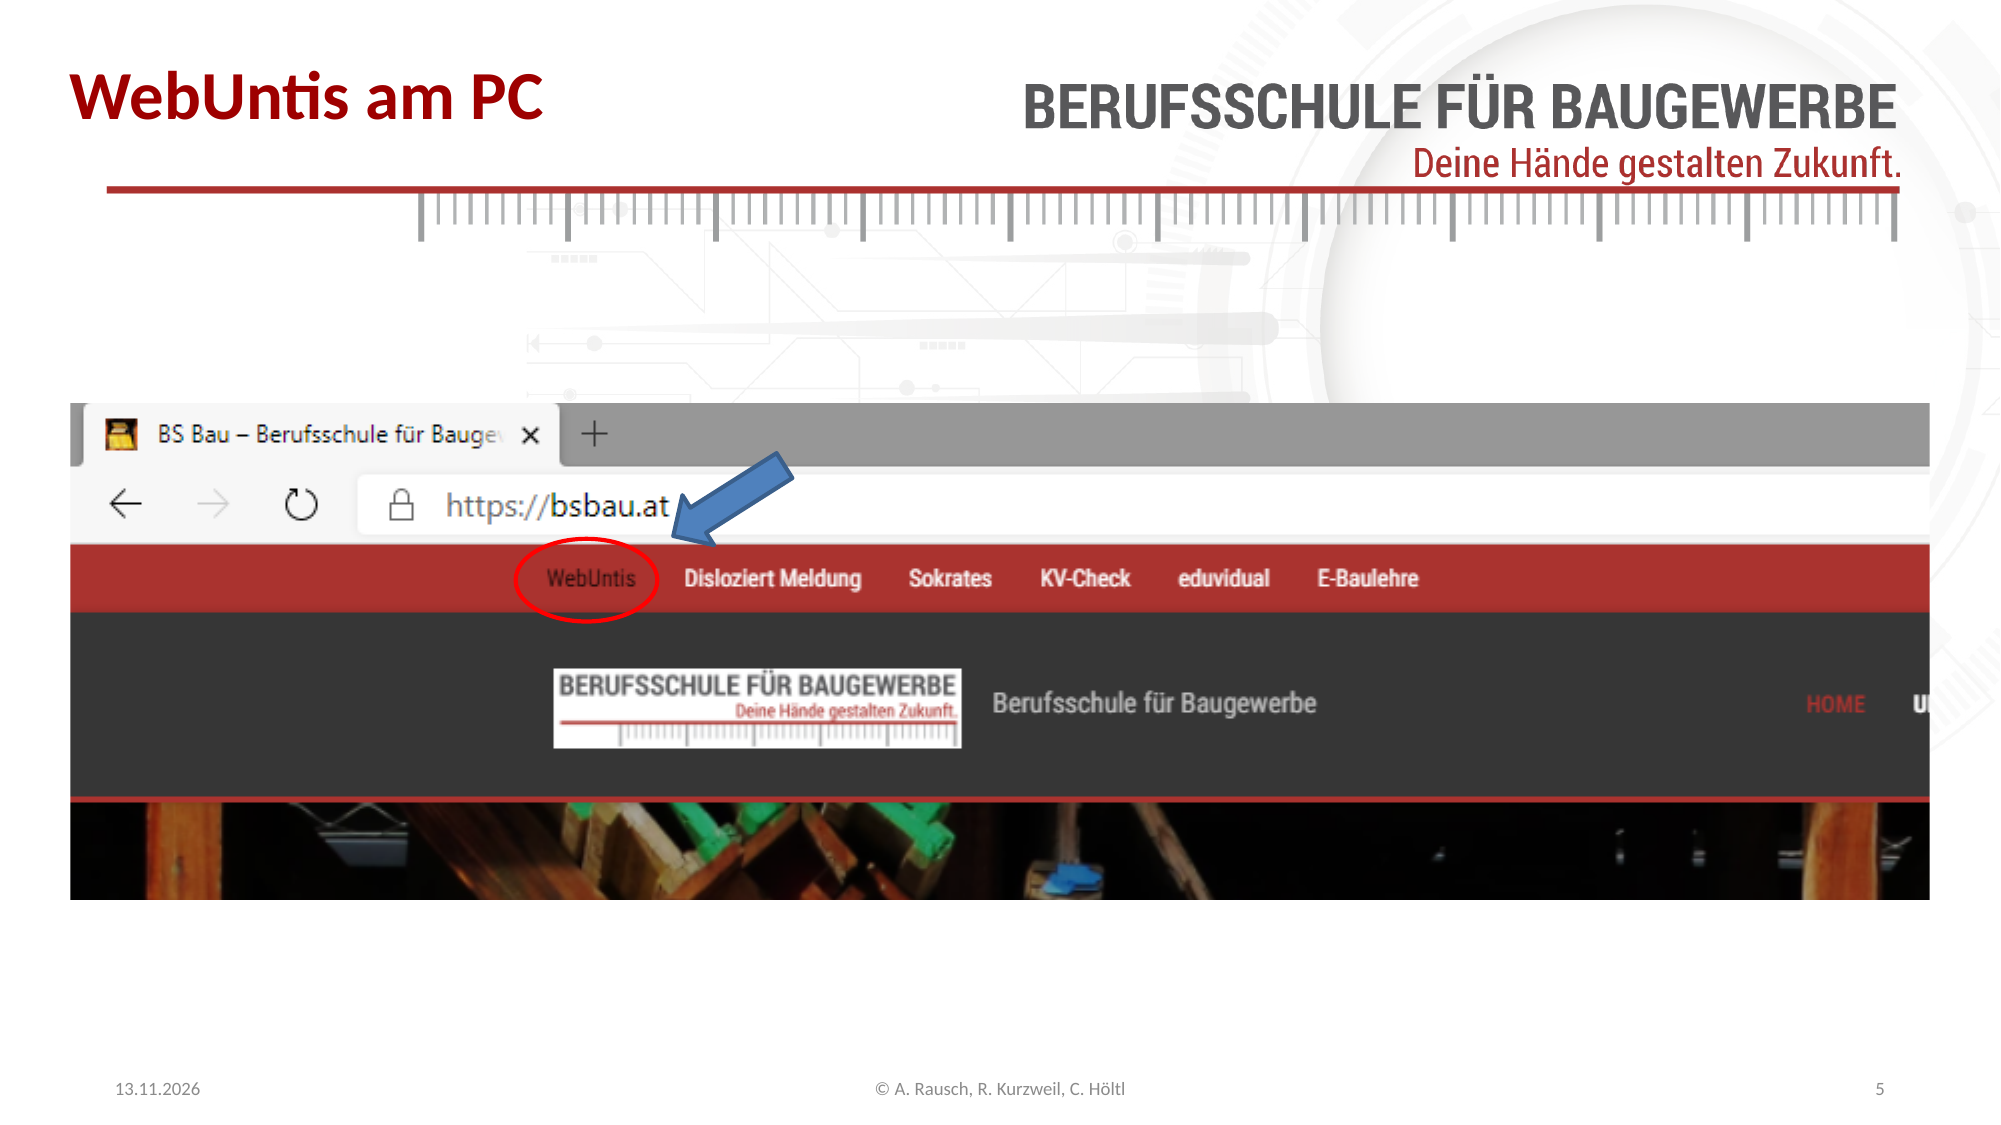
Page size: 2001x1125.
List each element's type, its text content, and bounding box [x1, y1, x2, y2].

picture [106, 73, 1900, 242]
footer © A. Rausch, R. Kurzweil, C. Höltl [683, 1057, 1317, 1118]
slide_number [99, 1057, 567, 1118]
picture [70, 403, 1930, 900]
title WebUntis am PC [55, 0, 1000, 185]
slide_number 5 [1433, 1057, 1900, 1118]
